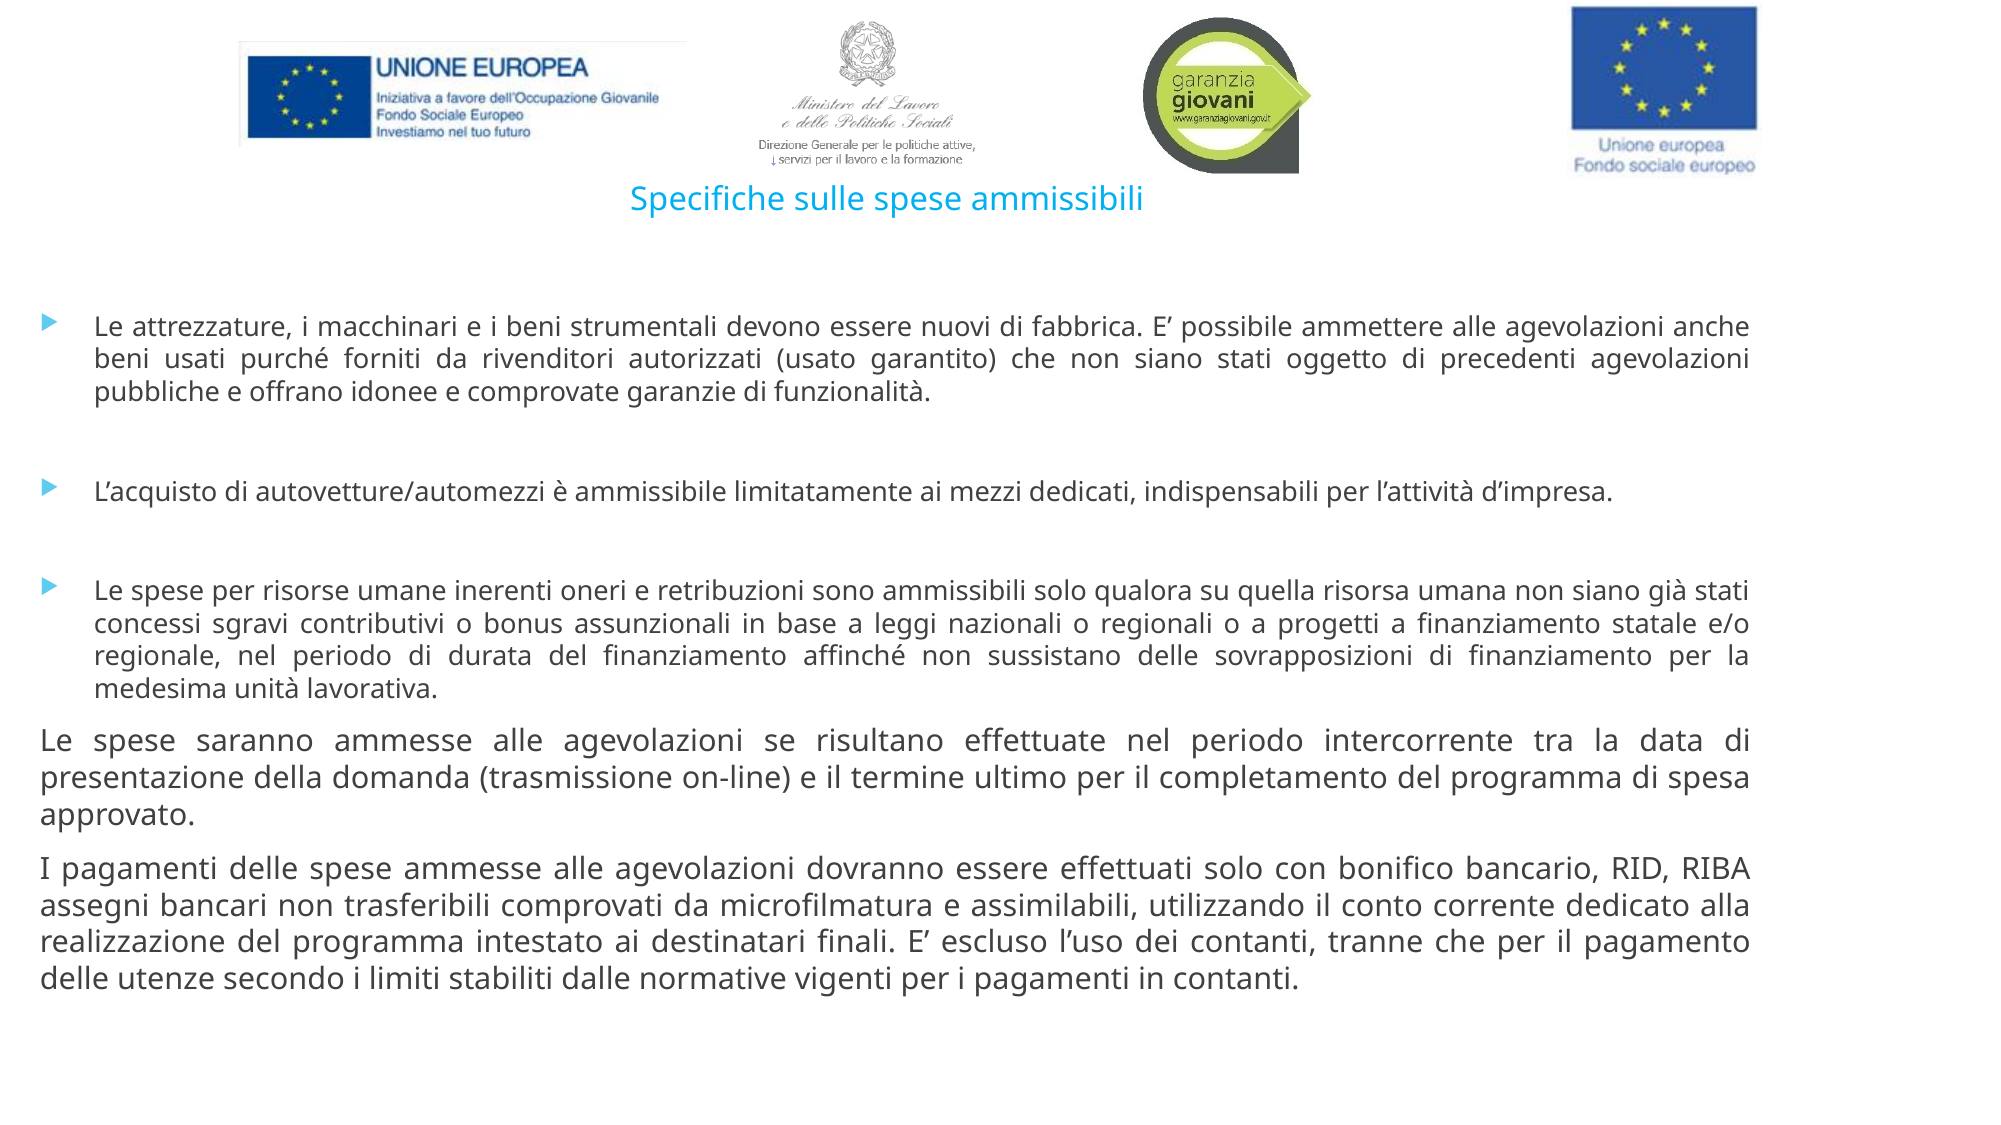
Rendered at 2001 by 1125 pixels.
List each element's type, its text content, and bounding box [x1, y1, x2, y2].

title Specifiche sulle spese ammissibili [182, 169, 1593, 265]
picture [1567, 2, 1762, 186]
picture [238, 41, 687, 147]
picture [1139, 11, 1318, 169]
picture [758, 18, 978, 169]
list Le attrezzature, i macchinari e i beni strumentali devono essere nuovi di fabbrica. E’ possibile ammettere alle agevolazioni anche beni usati purché forniti da rivenditori autorizzati (usato garantito) che non siano stati oggetto di precedenti agevolazioni pubbliche e offrano idonee e comprovate garanzie di funzionalità. L’acquisto di autovetture/automezzi è ammissibile limitatamente ai mezzi dedicati, indispensabili per l’attività d’impresa. Le spese per risorse umane inerenti oneri e retribuzioni sono ammissibili solo qualora su quella risorsa umana non siano già stati concessi sgravi contributivi o bonus assunzionali in base a leggi nazionali o regionali o a progetti a finanziamento statale e/o regionale, nel periodo di durata del finanziamento affinché non sussistano delle sovrapposizioni di finanziamento per la medesima unità lavorativa. Le spese saranno ammesse alle agevolazioni se risultano effettuate nel periodo intercorrente tra la data di presentazione della domanda (trasmissione on-line) e il termine ultimo per il completamento del programma di spesa approvato. I pagamenti delle spese ammesse alle agevolazioni dovranno essere effettuati solo con bonifico bancario, RID, RIBA assegni bancari non trasferibili comprovati da microfilmatura e assimilabili, utilizzando il conto corrente dedicato alla realizzazione del programma intestato ai destinatari finali. E’ escluso l’uso dei contanti, tranne che per il pagamento delle utenze secondo i limiti stabiliti dalle normative vigenti per i pagamenti in contanti. [24, 301, 1767, 1007]
